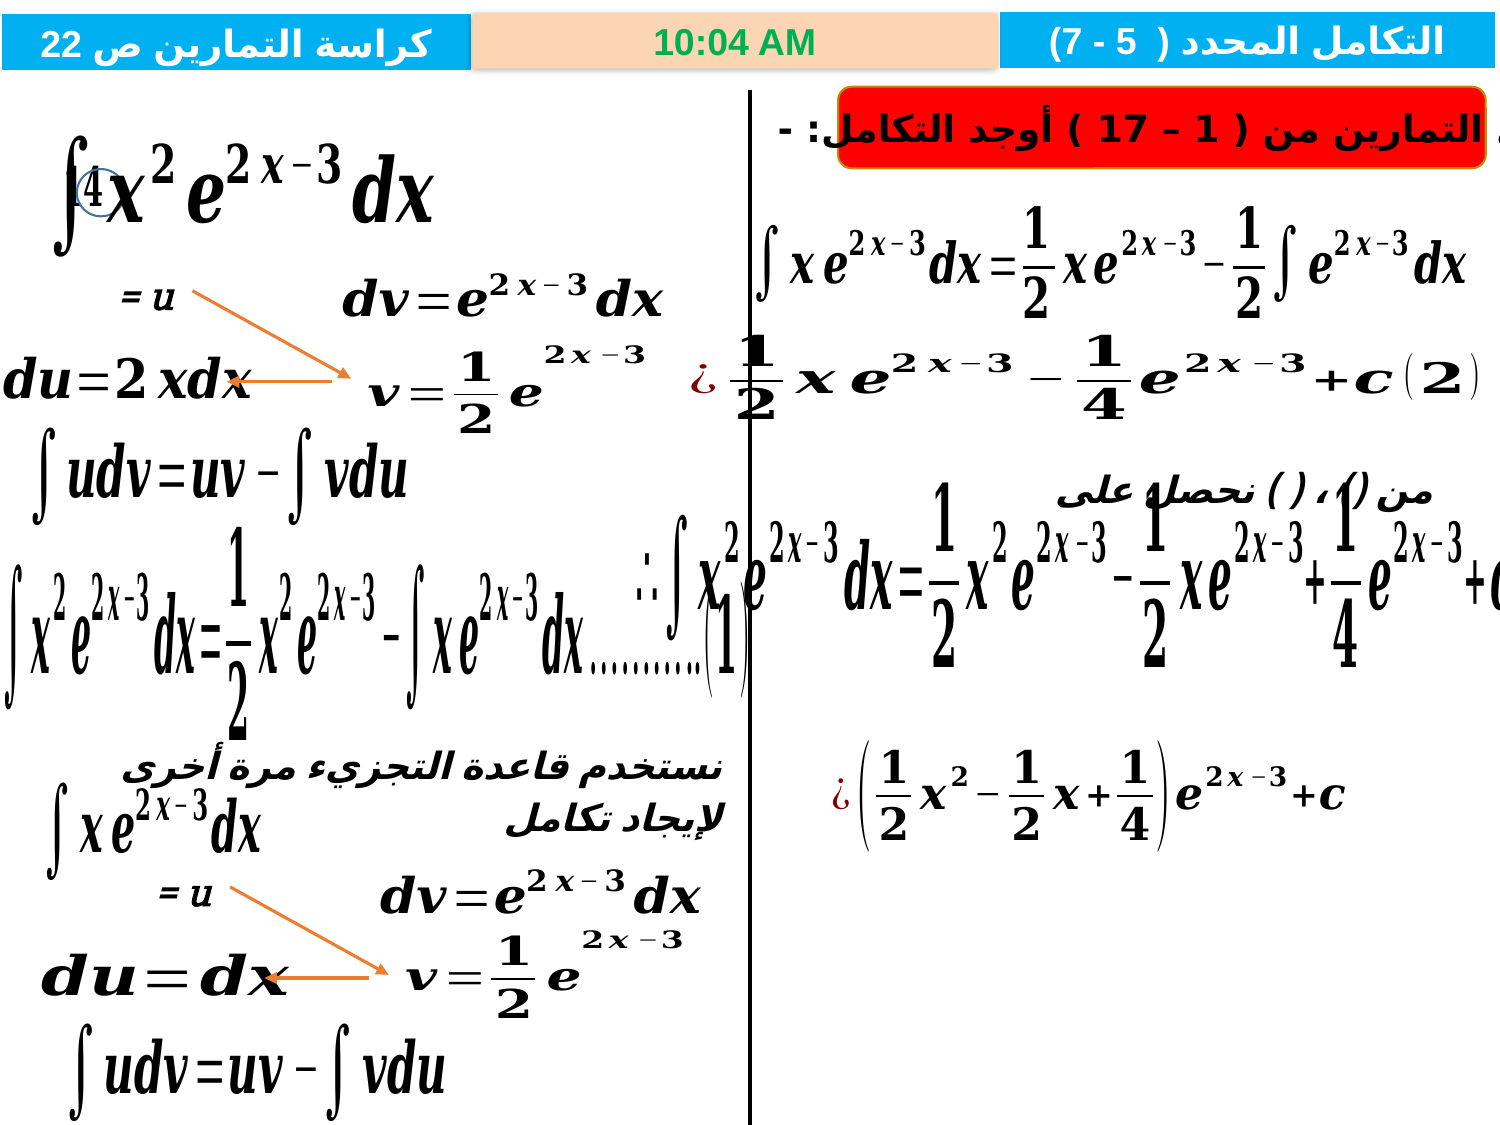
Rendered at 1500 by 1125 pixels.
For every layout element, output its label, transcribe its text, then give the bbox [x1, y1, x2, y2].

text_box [230, 886, 389, 975]
text_box كراسة التمارين ص 22 [0, 11, 471, 73]
text_box التكامل المحدد ( 5 - 7) [997, 9, 1498, 71]
text_box 21/03/2021 04:56 م [472, 12, 999, 69]
text_box نستخدم قاعدة التجزيء مرة أخرى لإيجاد تكامل [31, 727, 738, 847]
text_box في التمارين من ( 1 – 17 ) أوجد التكامل: - [837, 85, 1487, 170]
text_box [192, 290, 351, 379]
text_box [63, 159, 125, 220]
